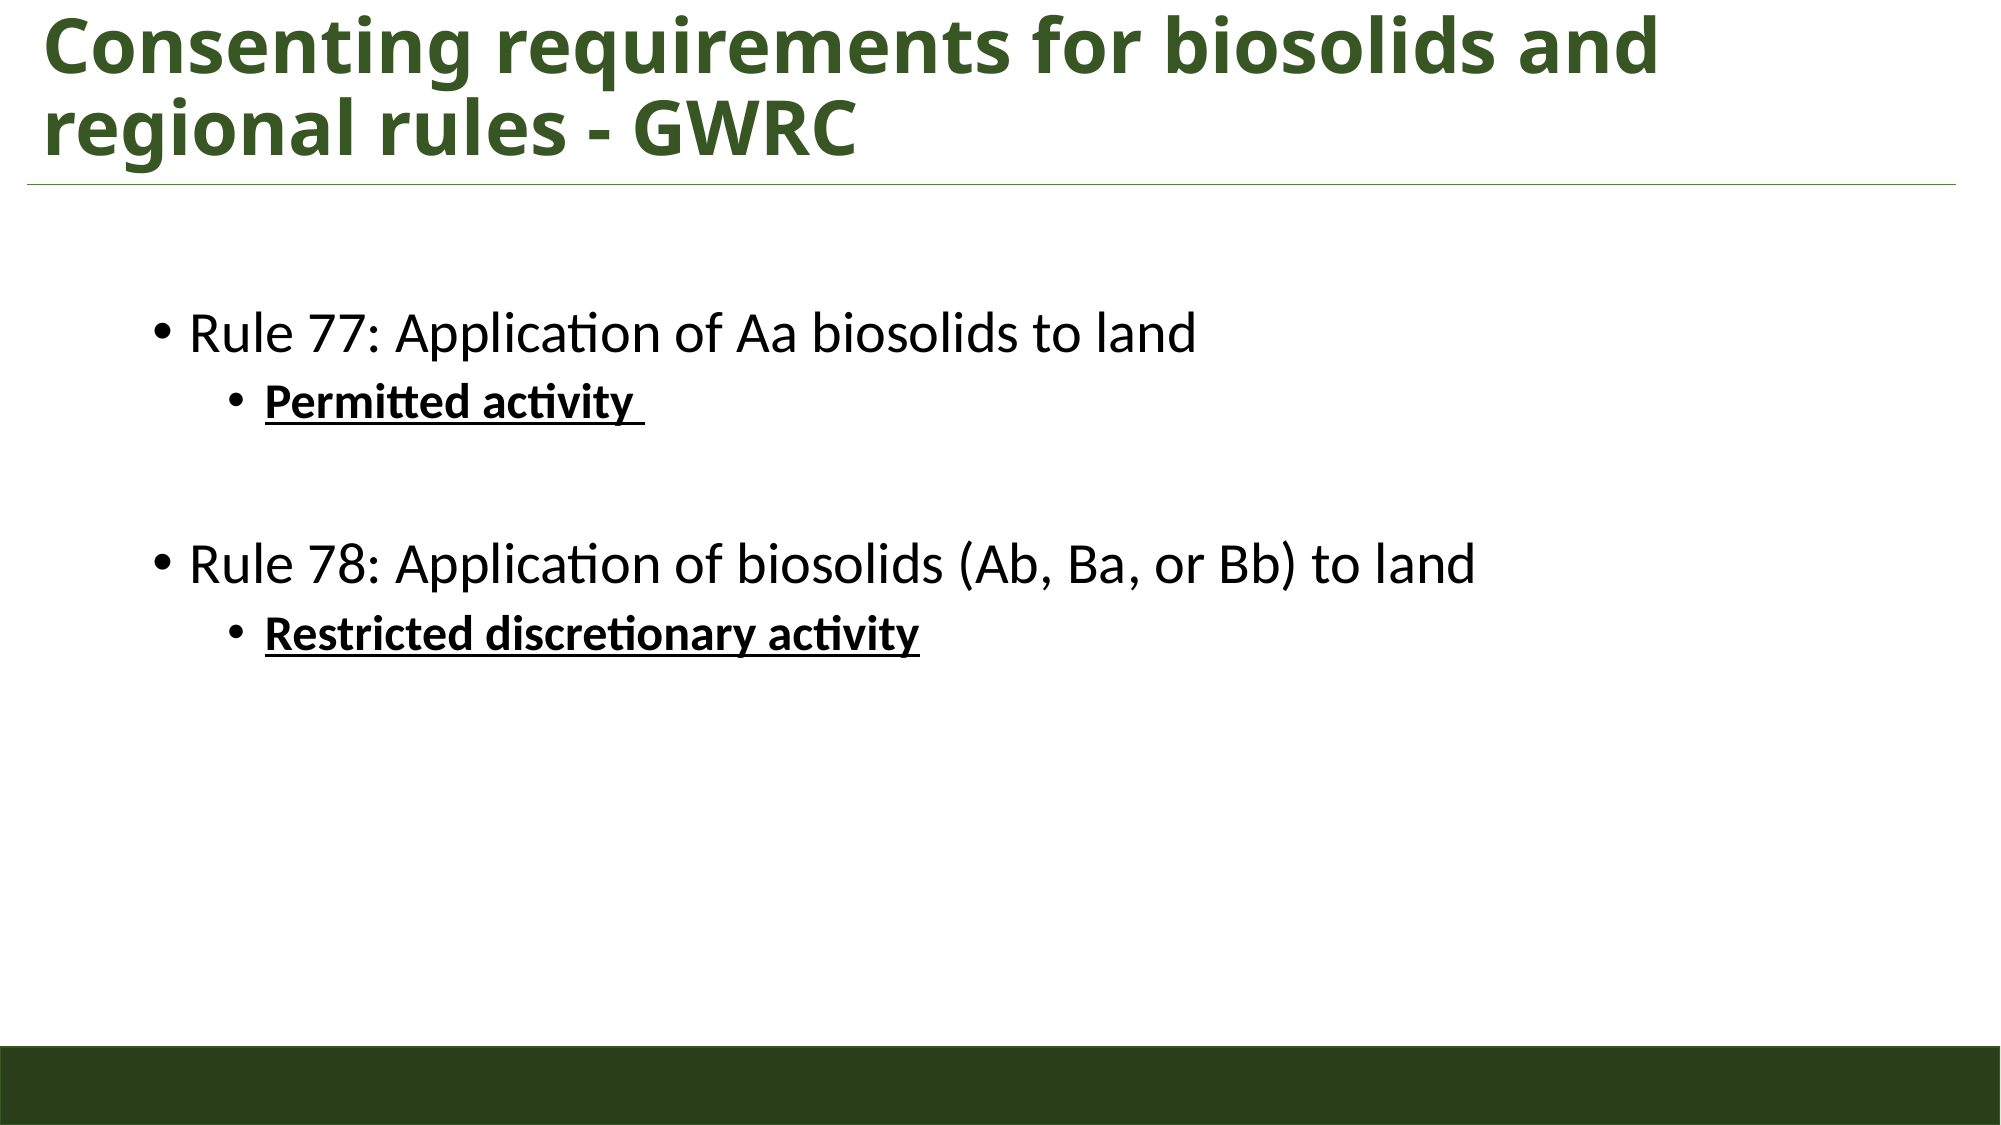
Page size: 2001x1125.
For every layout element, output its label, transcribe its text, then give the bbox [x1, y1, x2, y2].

list Rule 77: Application of Aa biosolids to land Permitted activity Rule 78: Application of biosolids (Ab, Ba, or Bb) to land Restricted discretionary activity [137, 294, 1863, 1009]
title Consenting requirements for biosolids and regional rules - GWRC [27, 0, 1998, 180]
